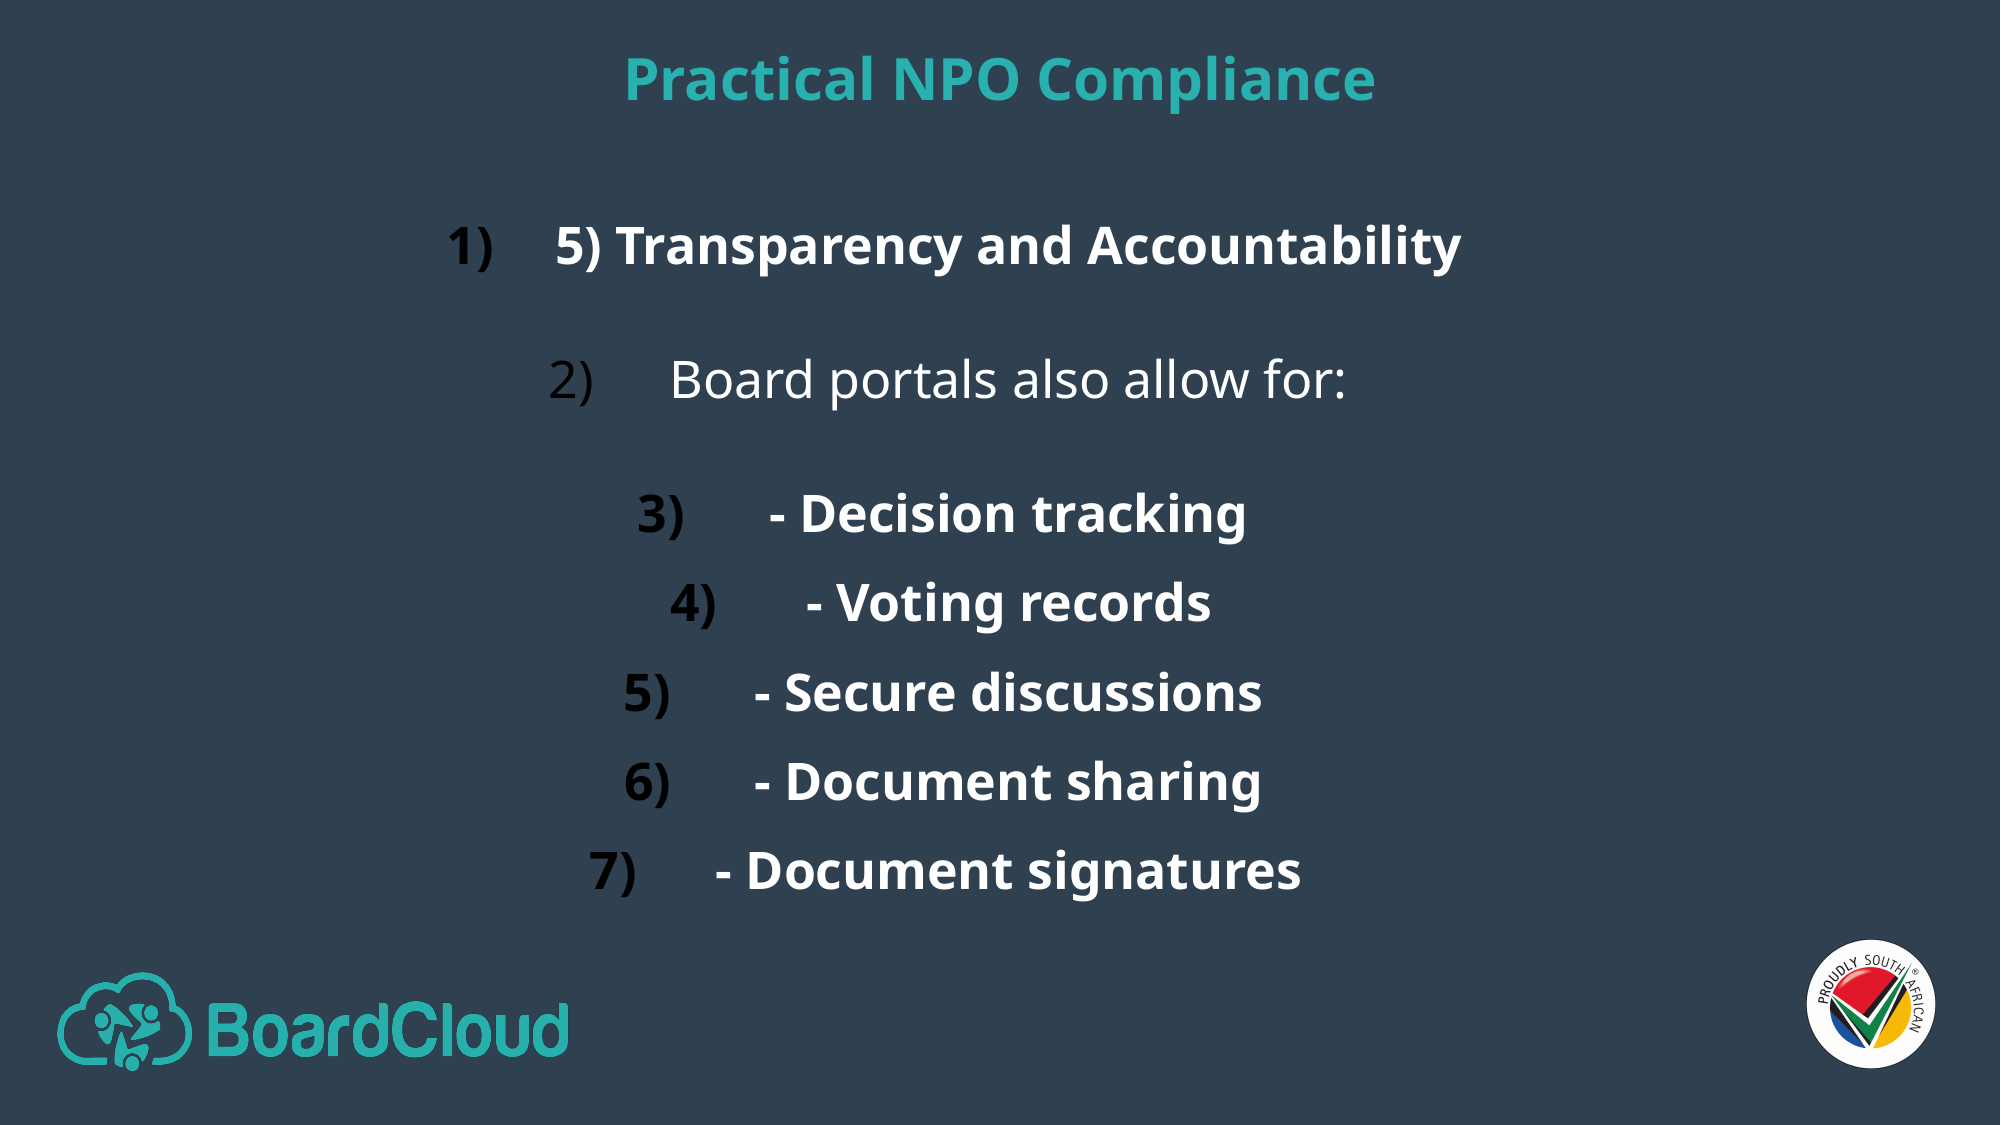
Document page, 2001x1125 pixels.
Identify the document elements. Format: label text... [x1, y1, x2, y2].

text_box Practical NPO Compliance [0, 20, 2000, 147]
subtitle 5) Transparency and Accountability Board portals also allow for: - Decision tracking - Voting records - Secure discussions - Document sharing - Document signatures [158, 191, 1793, 927]
picture [1805, 939, 1936, 1070]
picture [49, 964, 577, 1080]
